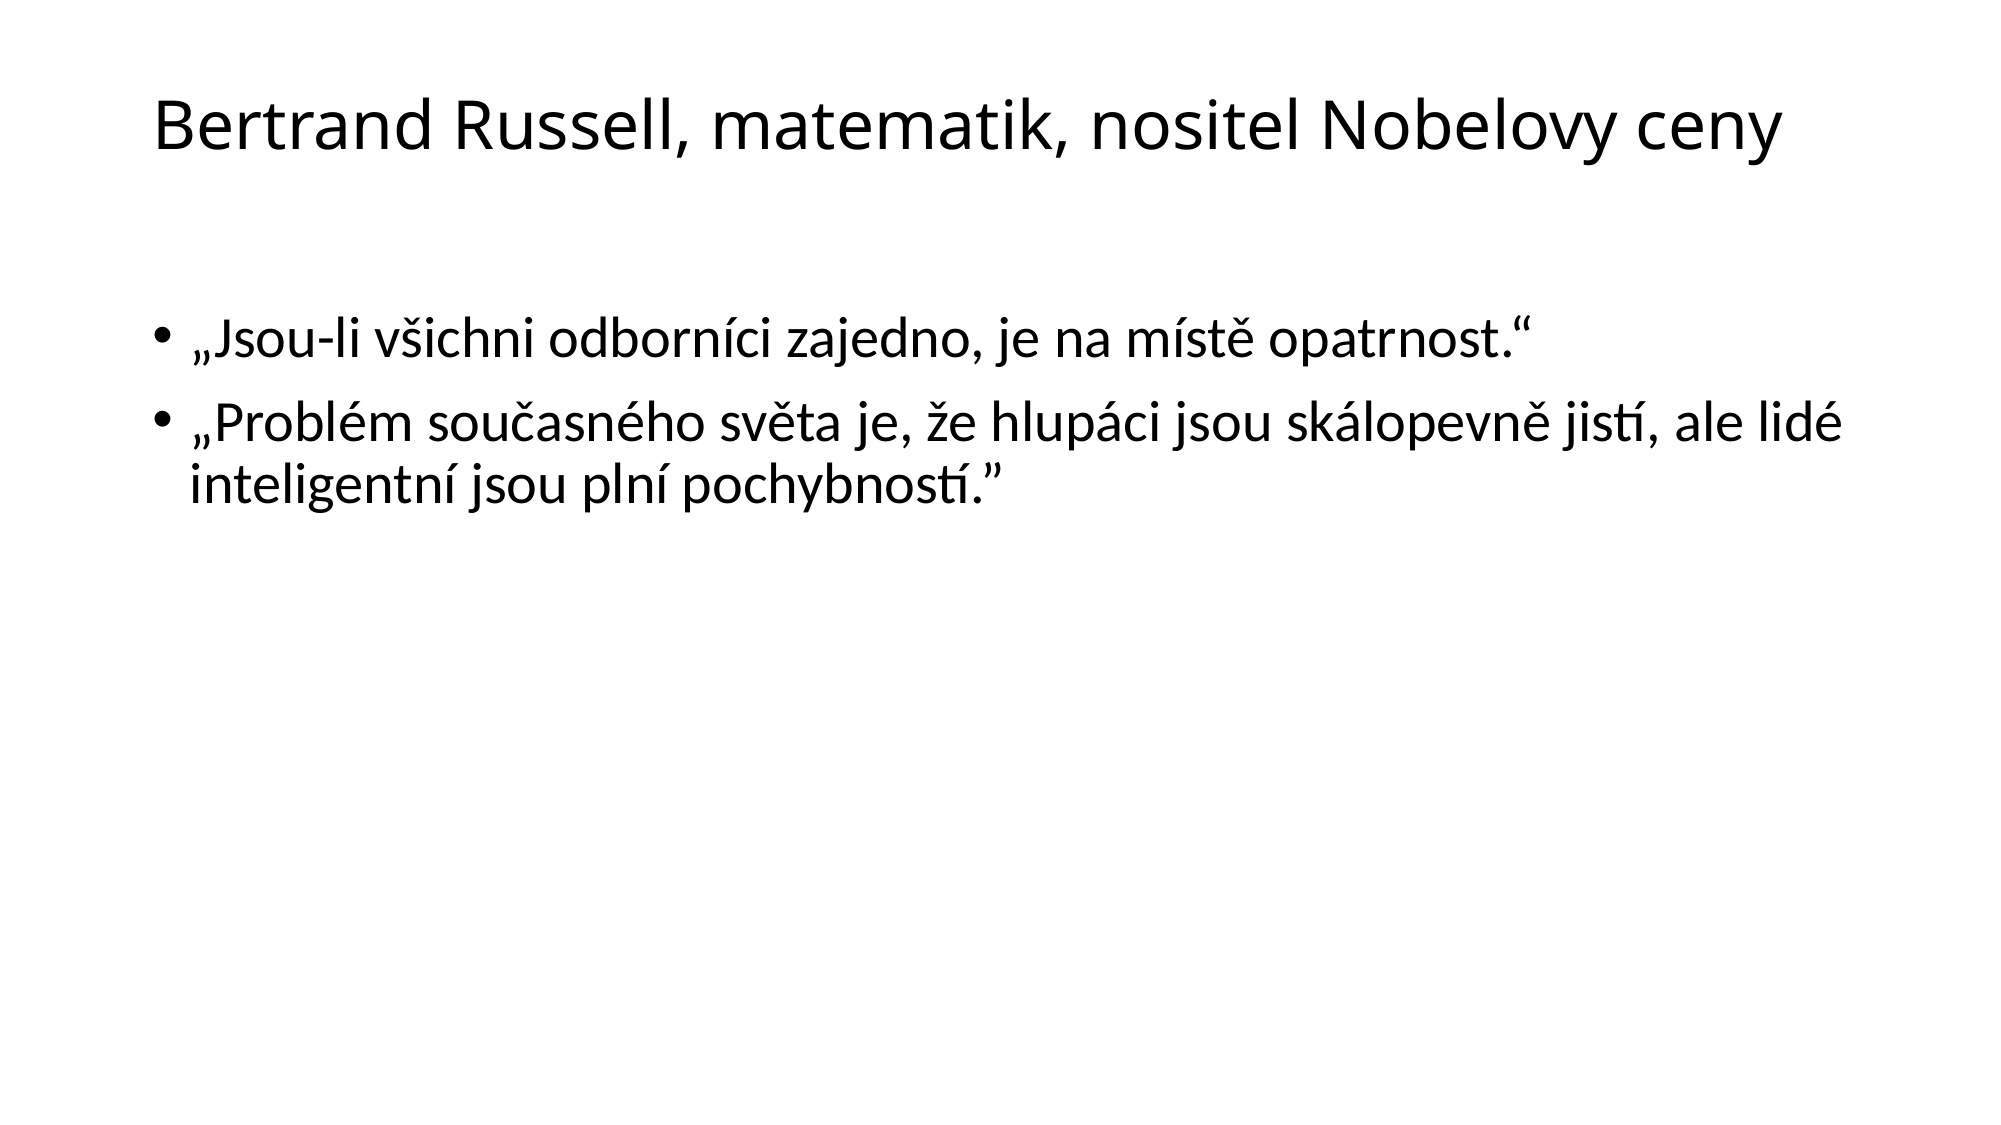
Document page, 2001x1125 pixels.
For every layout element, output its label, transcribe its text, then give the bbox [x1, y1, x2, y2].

title Bertrand Russell, matematik, nositel Nobelovy ceny [137, 59, 1863, 278]
list „Jsou-li všichni odborníci zajedno, je na místě opatrnost.“ „Problém současného světa je, že hlupáci jsou skálopevně jistí, ale lidé inteligentní jsou plní pochybností.” [137, 299, 1863, 1014]
